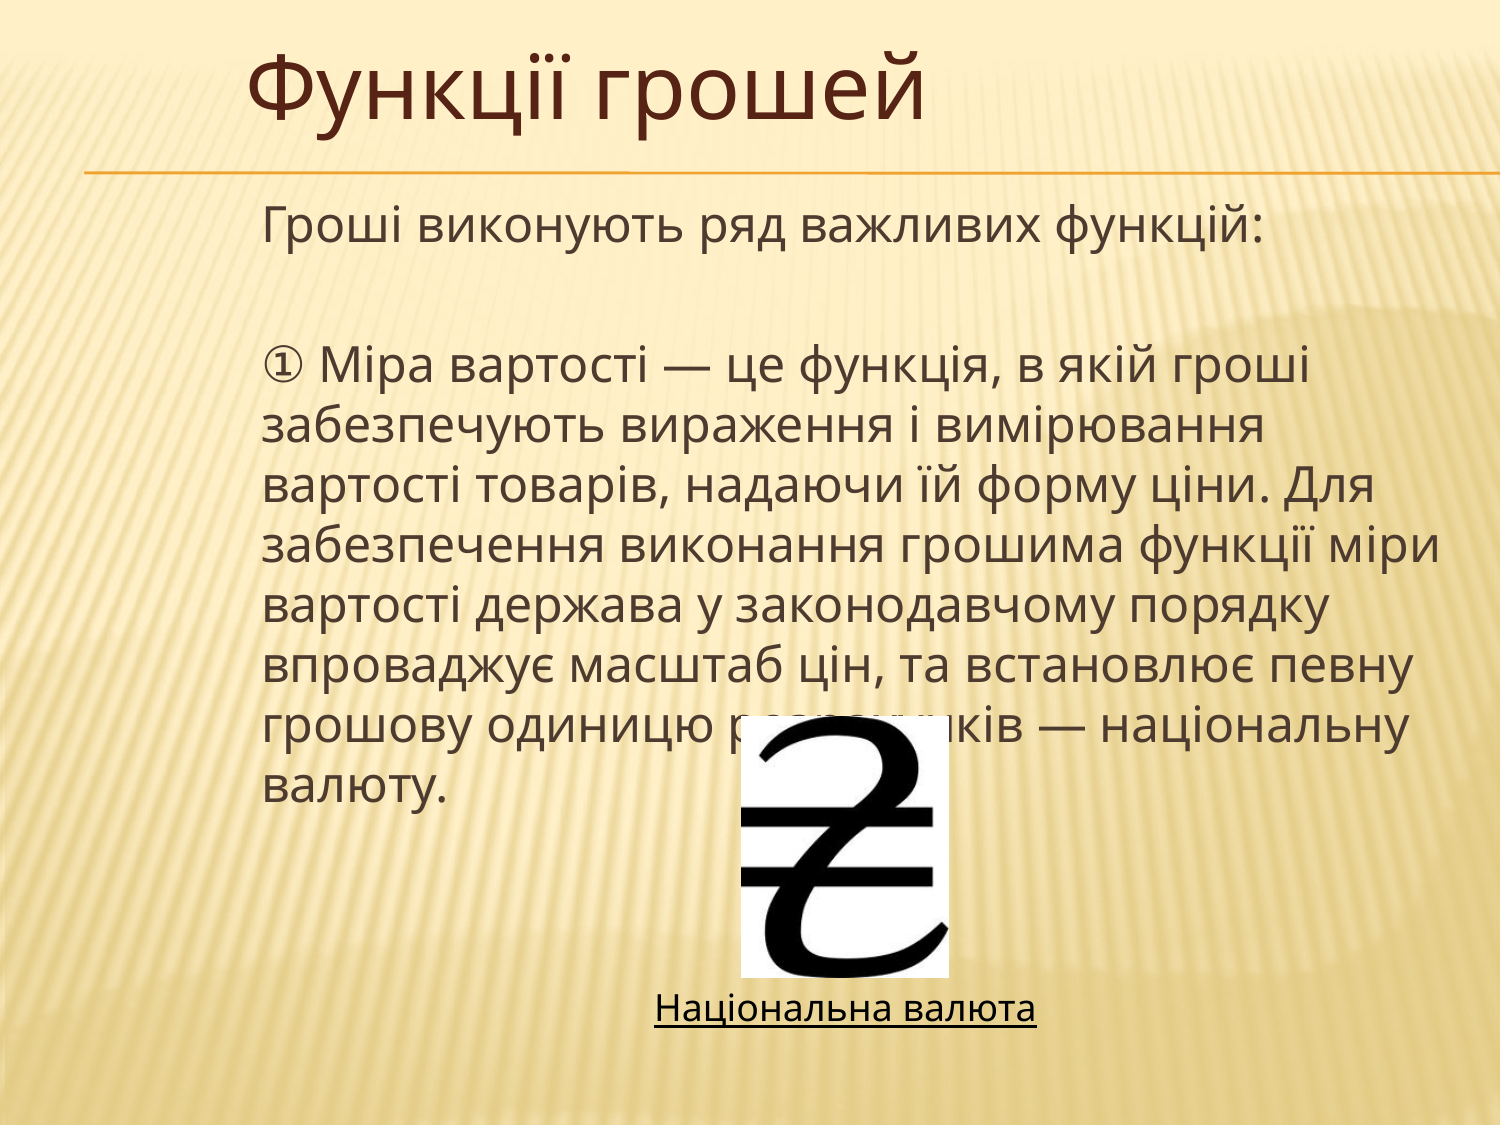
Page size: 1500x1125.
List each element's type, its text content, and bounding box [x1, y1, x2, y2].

text_box Національна валюта [639, 977, 1052, 1037]
picture [741, 715, 949, 978]
text_box Функції грошей [230, 18, 1461, 148]
list Гроші виконують ряд важливих функцій: ① Міра вартості — це функція, в якій гроші забезпечують вираження і вимірювання вартості товарів, надаючи їй форму ціни. Для забезпечення виконання грошима функції міри вартості держава у законодавчому порядку впроваджує масштаб цін, та встановлює певну грошову одиницю розрахунків — національну валюту. [232, 184, 1464, 973]
